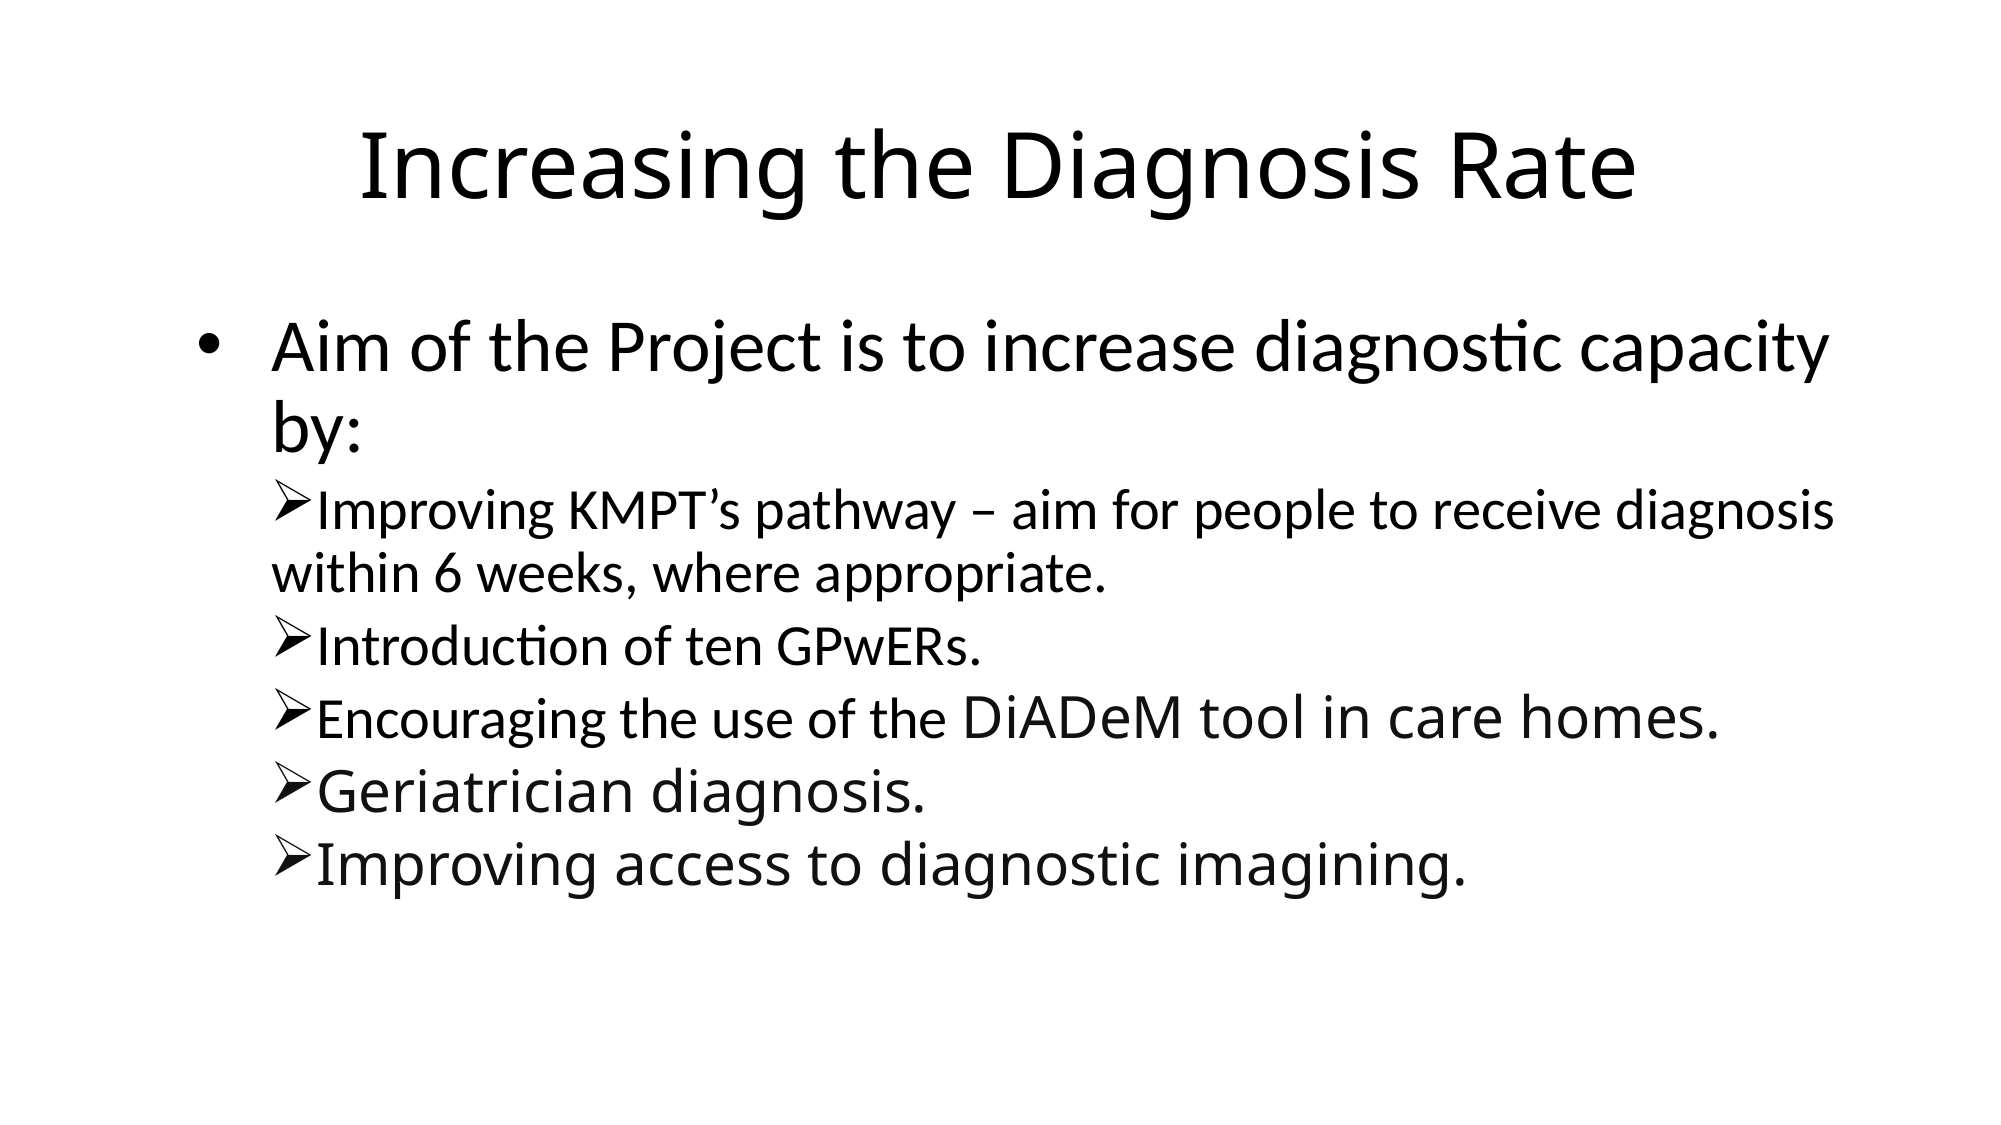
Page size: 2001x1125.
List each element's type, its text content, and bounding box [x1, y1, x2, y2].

list Aim of the Project is to increase diagnostic capacity by: Improving KMPT’s pathway – aim for people to receive diagnosis within 6 weeks, where appropriate. Introduction of ten GPwERs. Encouraging the use of the DiADeM tool in care homes. Geriatrician diagnosis. Improving access to diagnostic imagining. [137, 299, 1863, 1014]
title Increasing the Diagnosis Rate [137, 59, 1863, 278]
